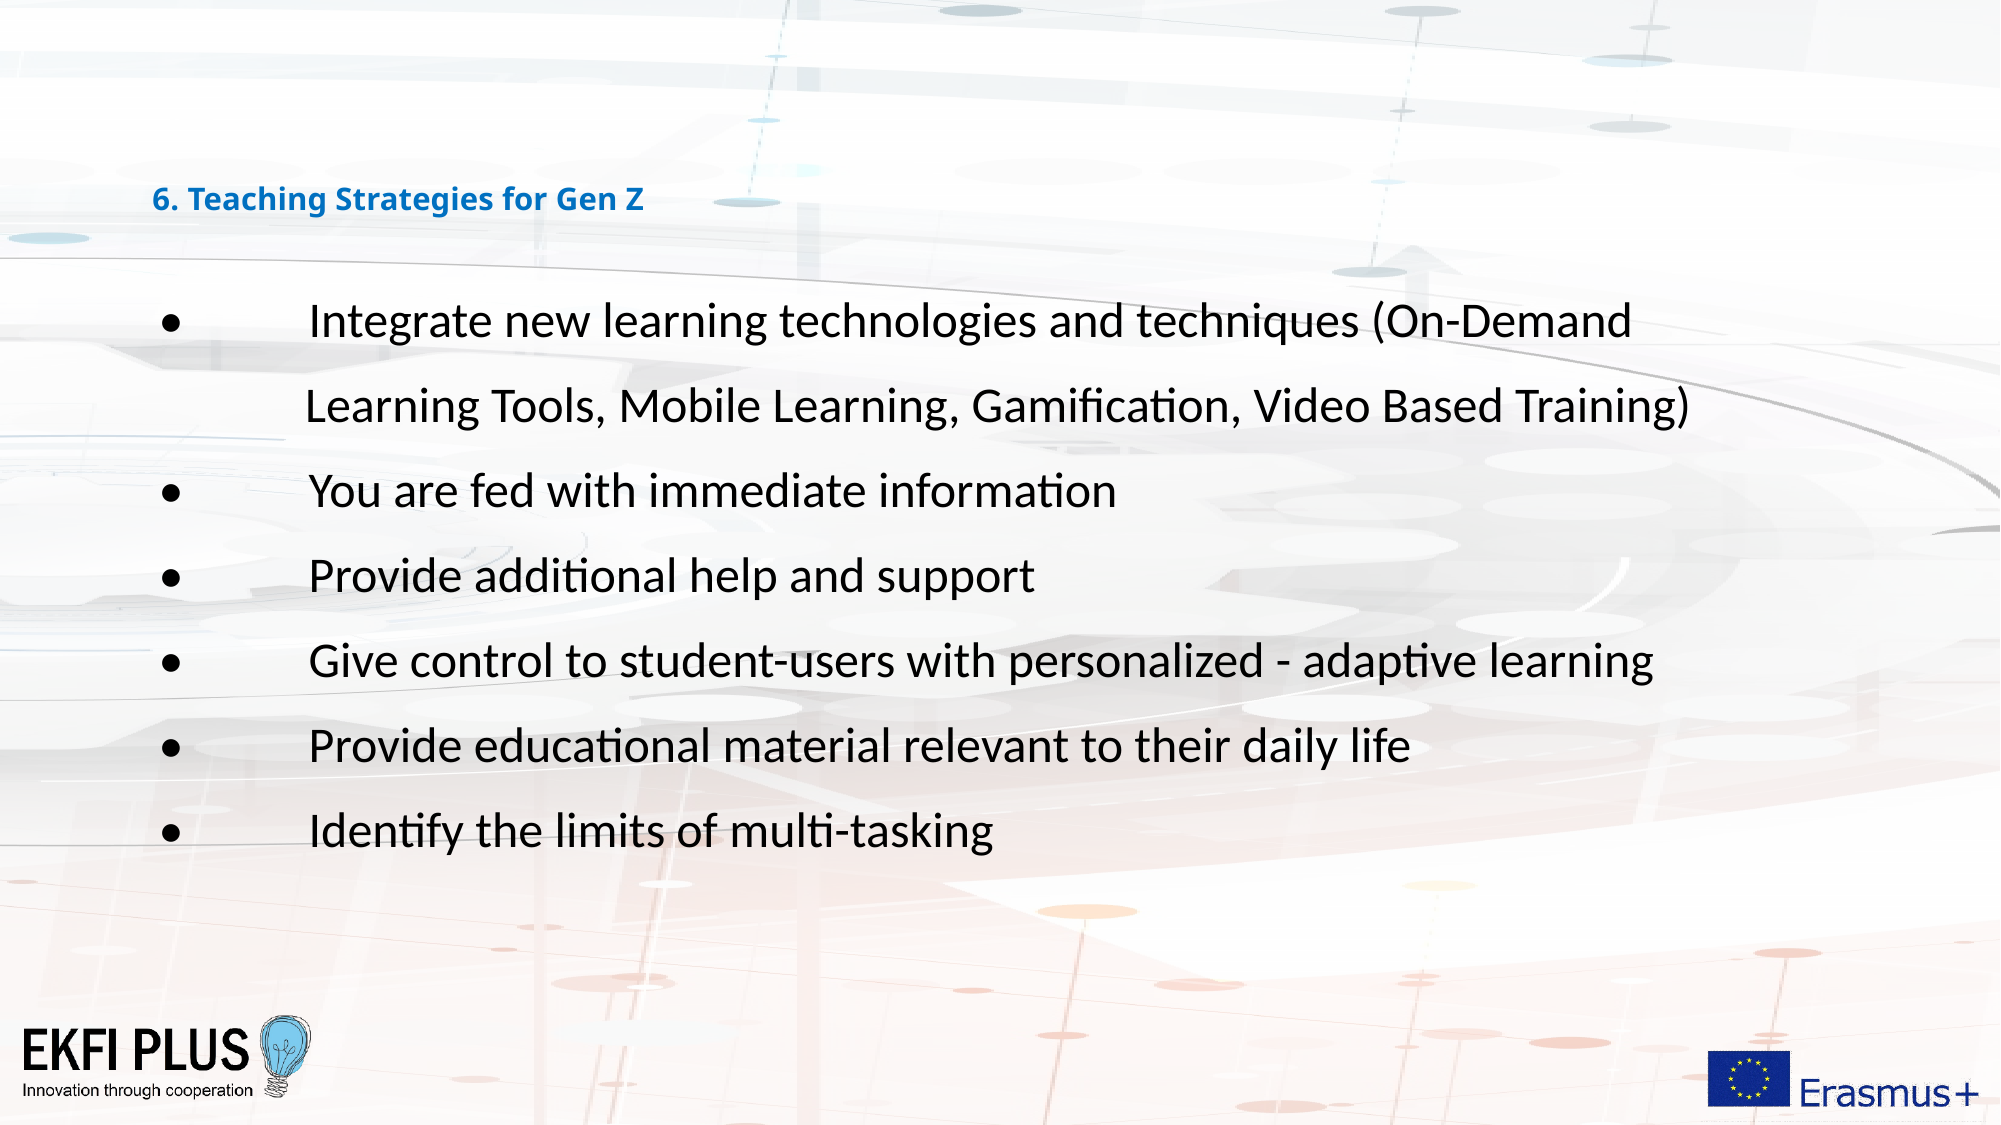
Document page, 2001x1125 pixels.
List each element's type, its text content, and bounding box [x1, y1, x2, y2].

picture [1692, 1035, 1994, 1122]
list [5, 1009, 327, 1106]
text_box • Integrate new learning technologies and techniques (On-Demand Learning Tools, Mobile Learning, Gamification, Video Based Training) • You are fed with immediate information • Provide additional help and support • Give control to student-users with personalized - adaptive learning • Provide educational material relevant to their daily life • Identify the limits of multi-tasking [144, 327, 1784, 865]
title 6. Teaching Strategies for Gen Z [137, 108, 2000, 327]
